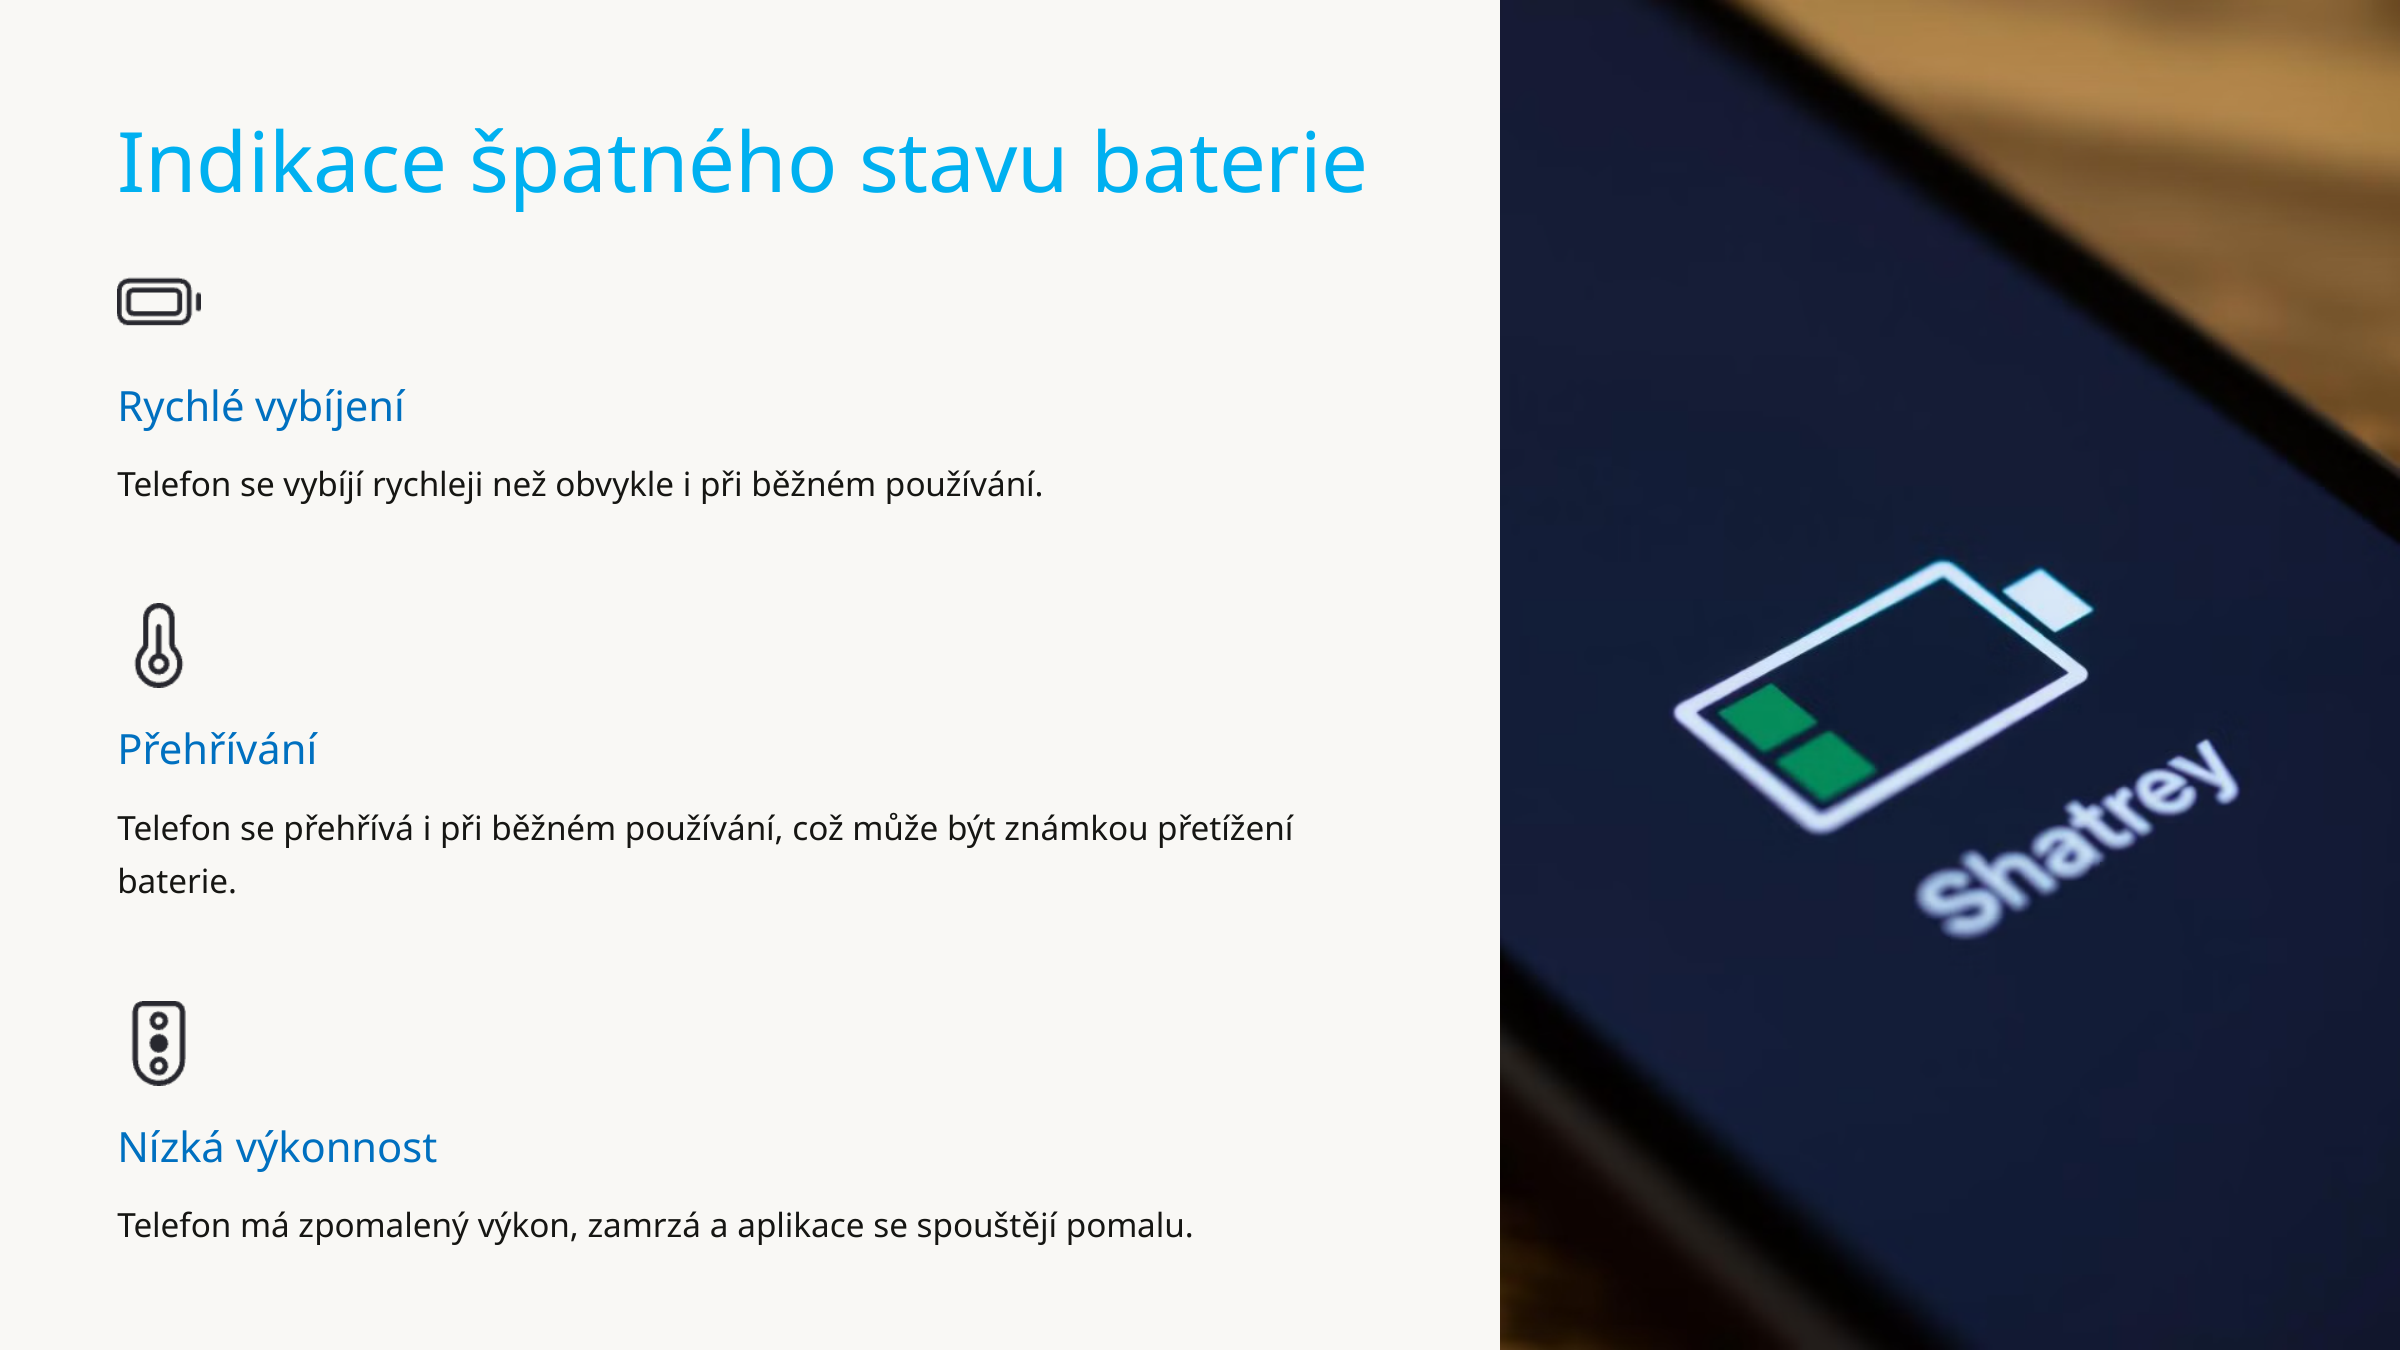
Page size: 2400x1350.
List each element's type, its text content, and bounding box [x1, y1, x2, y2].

picture [117, 603, 201, 688]
text_box Telefon se přehřívá i při běžném používání, což může být známkou přetížení baterie. [117, 793, 1383, 901]
picture [117, 260, 201, 344]
text_box Telefon se vybíjí rychleji než obvykle i při běžném používání. [117, 449, 1383, 504]
picture [1499, 0, 2400, 1350]
picture [117, 1001, 201, 1086]
text_box Telefon má zpomalený výkon, zamrzá a aplikace se spouštějí pomalu. [117, 1191, 1383, 1245]
text_box Nízká výkonnost [117, 1118, 537, 1172]
text_box Indikace špatného stavu baterie [117, 105, 1348, 210]
text_box Rychlé vybíjení [117, 377, 537, 430]
text_box Přehřívání [117, 721, 537, 774]
